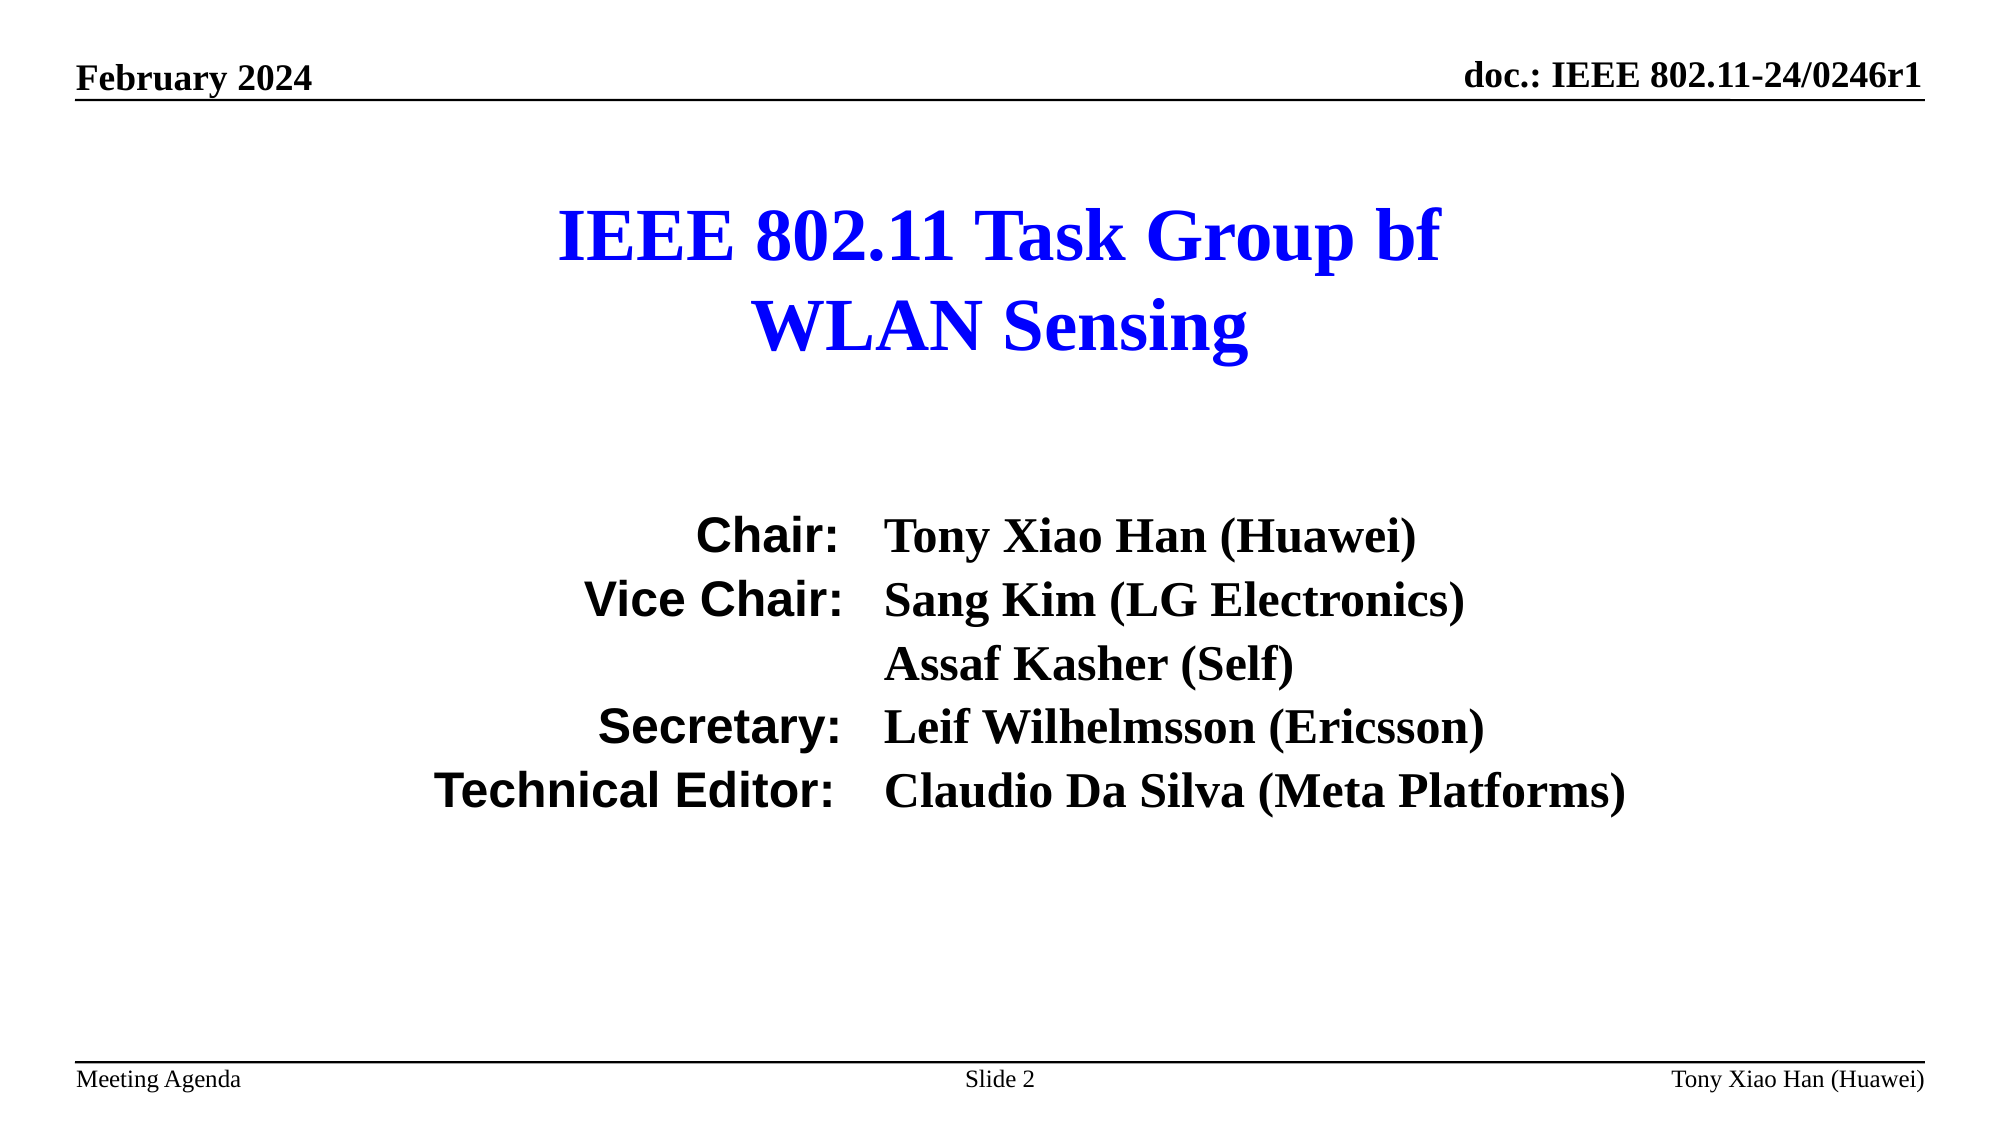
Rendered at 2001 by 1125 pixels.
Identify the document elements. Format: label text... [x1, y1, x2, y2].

title IEEE 802.11 Task Group bf WLAN Sensing [75, 212, 1925, 388]
list Chair: Tony Xiao Han (Huawei) Vice Chair: Sang Kim (LG Electronics) Assaf Kasher (Self) Secretary: Leif Wilhelmsson (Ericsson) Technical Editor: Claudio Da Silva (Meta Platforms) [212, 437, 1850, 988]
